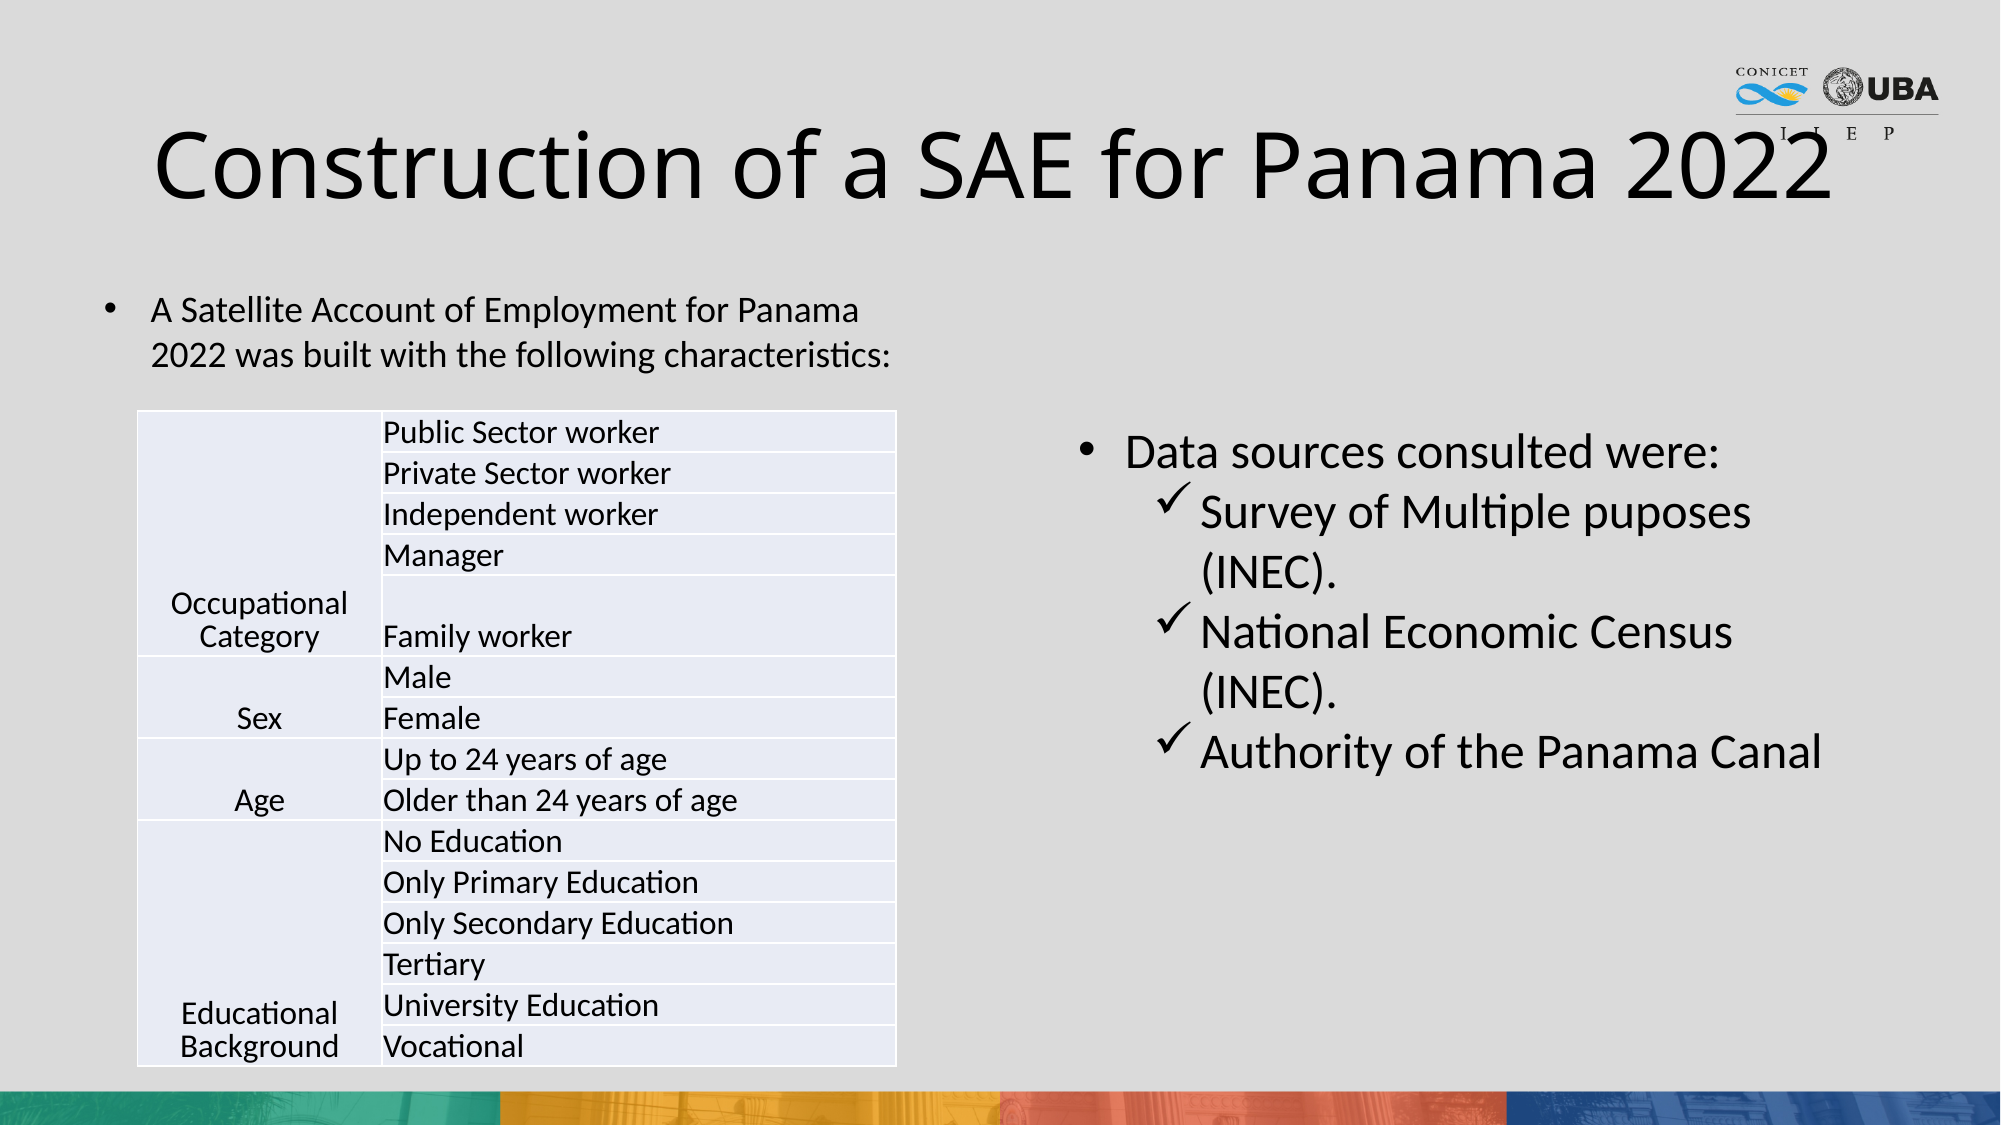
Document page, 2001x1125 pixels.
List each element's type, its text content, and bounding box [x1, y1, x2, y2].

table_cell University Education [383, 985, 895, 1024]
table_cell Only Primary Education [383, 862, 895, 901]
table_cell Tertiary [383, 944, 895, 983]
table_cell Manager [383, 535, 895, 574]
text_box Data sources consulted were: Survey of Multiple puposes (INEC). National Economic Census (INEC). Authority of the Panama Canal [1063, 410, 1892, 786]
table_cell Private Sector worker [383, 453, 895, 492]
table_cell Family worker [383, 576, 895, 655]
table_cell Age [138, 739, 381, 819]
table_header Occupational Category [138, 412, 381, 655]
table_cell Older than 24 years of age [383, 780, 895, 819]
table_header Public Sector worker [383, 412, 895, 451]
table_cell Up to 24 years of age [383, 739, 895, 778]
table_cell Sex [138, 657, 381, 737]
table_cell Independent worker [383, 494, 895, 533]
table_cell Only Secondary Education [383, 903, 895, 942]
table_cell No Education [383, 821, 895, 860]
table_cell Educational Background [138, 821, 381, 1065]
table_cell Female [383, 698, 895, 737]
table_cell Male [383, 657, 895, 696]
table_cell Vocational [383, 1026, 895, 1065]
picture [0, 0, 2001, 1125]
title Construction of a SAE for Panama 2022 [137, 59, 1863, 278]
text_box A Satellite Account of Employment for Panama 2022 was built with the following characteristics: [88, 277, 918, 382]
